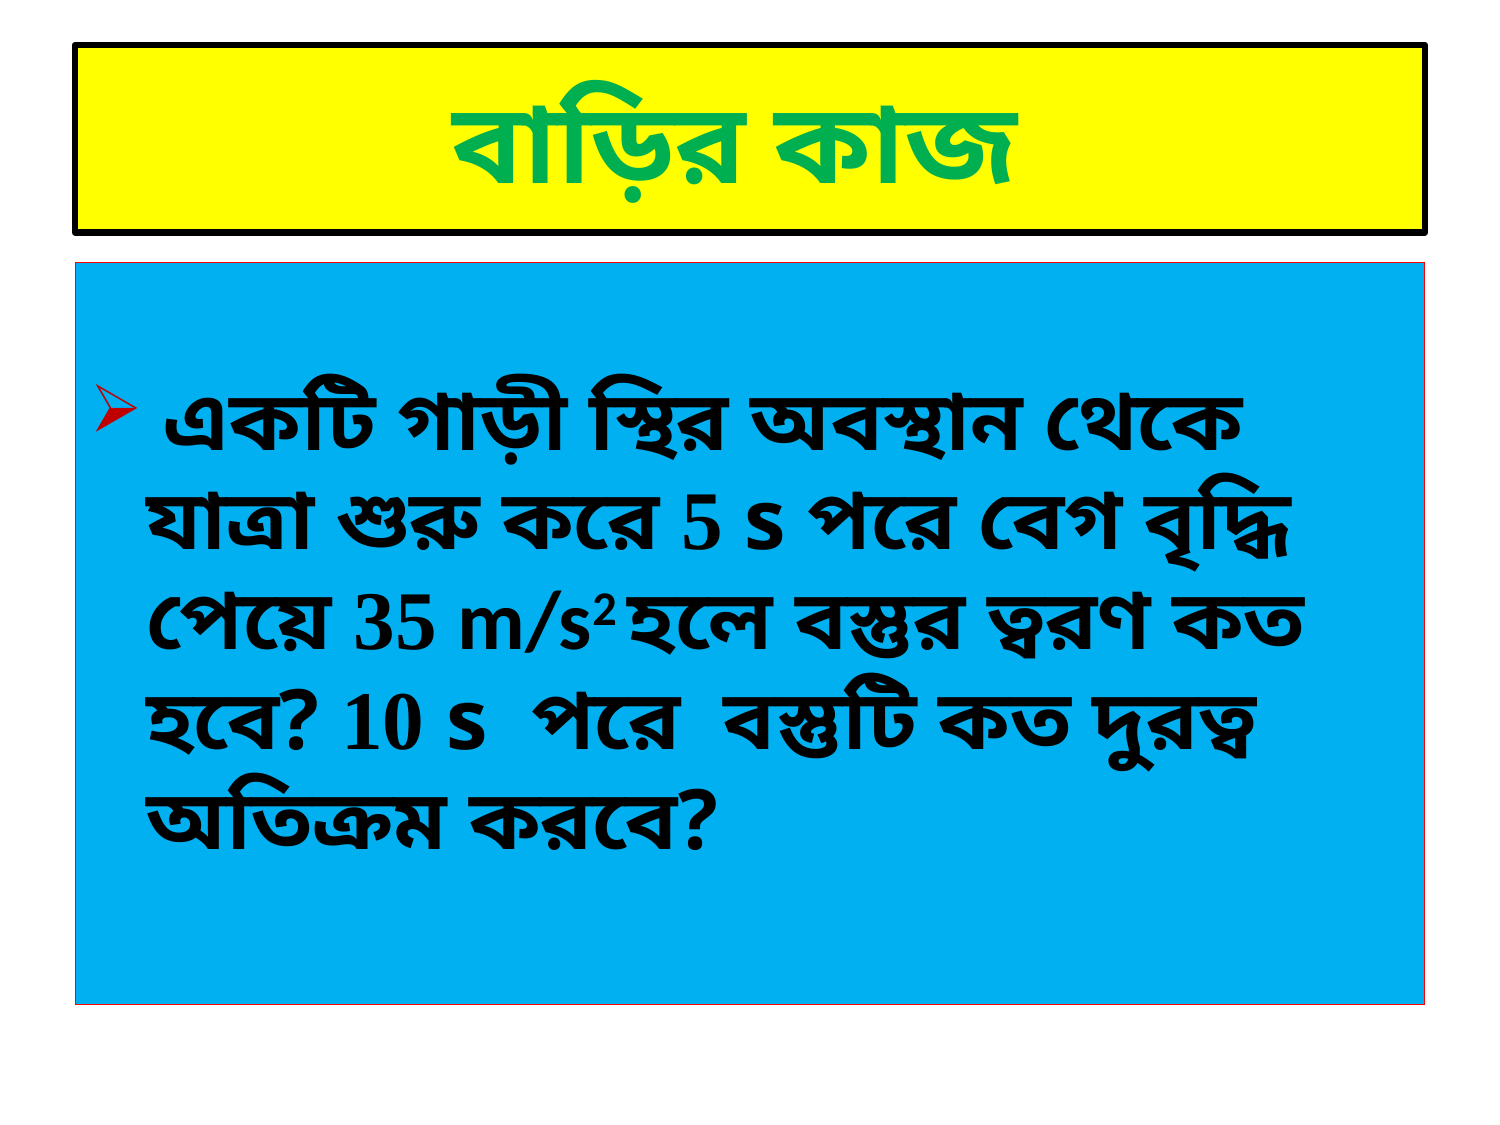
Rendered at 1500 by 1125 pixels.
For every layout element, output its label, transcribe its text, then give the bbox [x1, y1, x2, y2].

list একটি গাড়ী স্থির অবস্থান থেকে যাত্রা শুরু করে 5 s পরে বেগ বৃদ্ধি পেয়ে 35 m/s2 হলে বস্তুর ত্বরণ কত হবে? 10 s পরে বস্তুটি কত দুরত্ব অতিক্রম করবে? [75, 262, 1425, 1005]
title বাড়ির কাজ [75, 45, 1425, 233]
